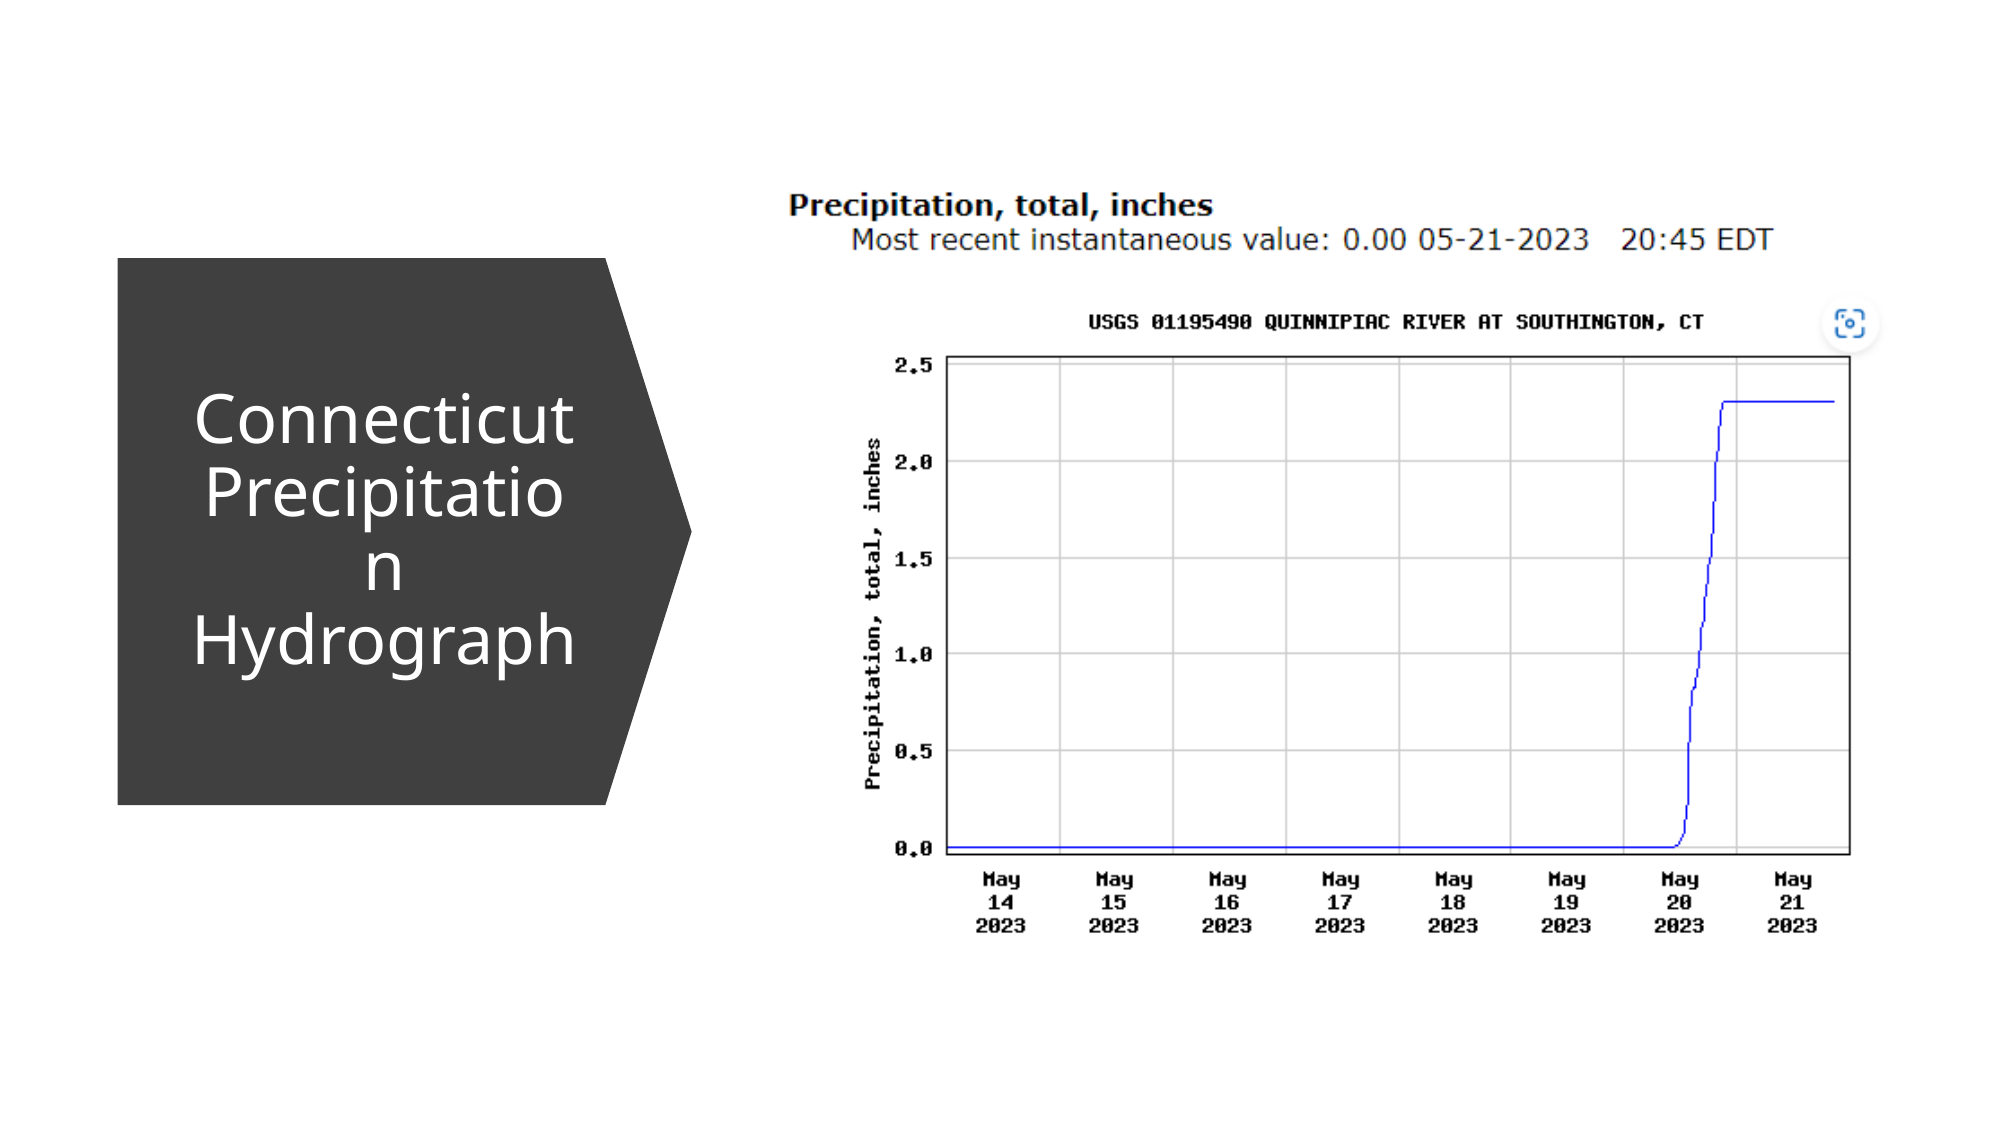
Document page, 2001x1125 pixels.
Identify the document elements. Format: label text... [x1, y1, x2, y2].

title Connecticut Precipitation Hydrograph [168, 322, 601, 741]
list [783, 173, 1896, 951]
text_box [116, 257, 693, 807]
